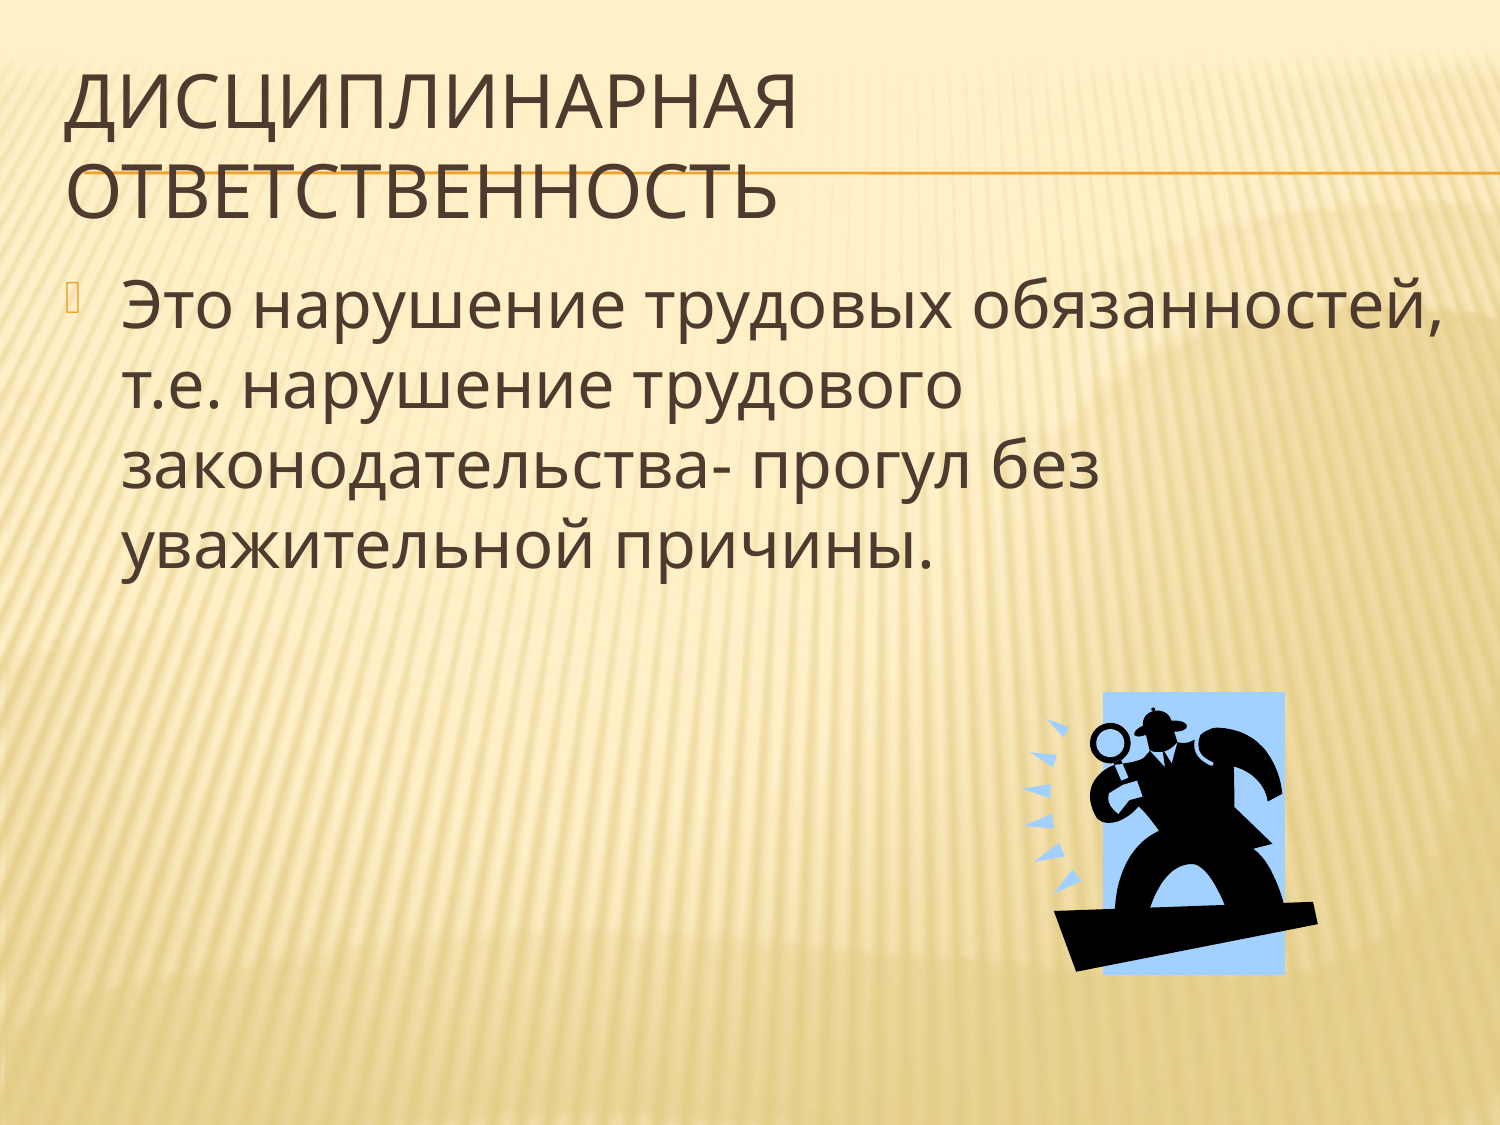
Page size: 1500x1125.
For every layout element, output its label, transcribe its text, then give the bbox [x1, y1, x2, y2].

list Это нарушение трудовых обязанностей, т.е. нарушение трудового законодательства- прогул без уважительной причины. [50, 254, 1475, 998]
title Дисциплинарная ответственность [50, 75, 1475, 213]
picture [1021, 692, 1319, 976]
